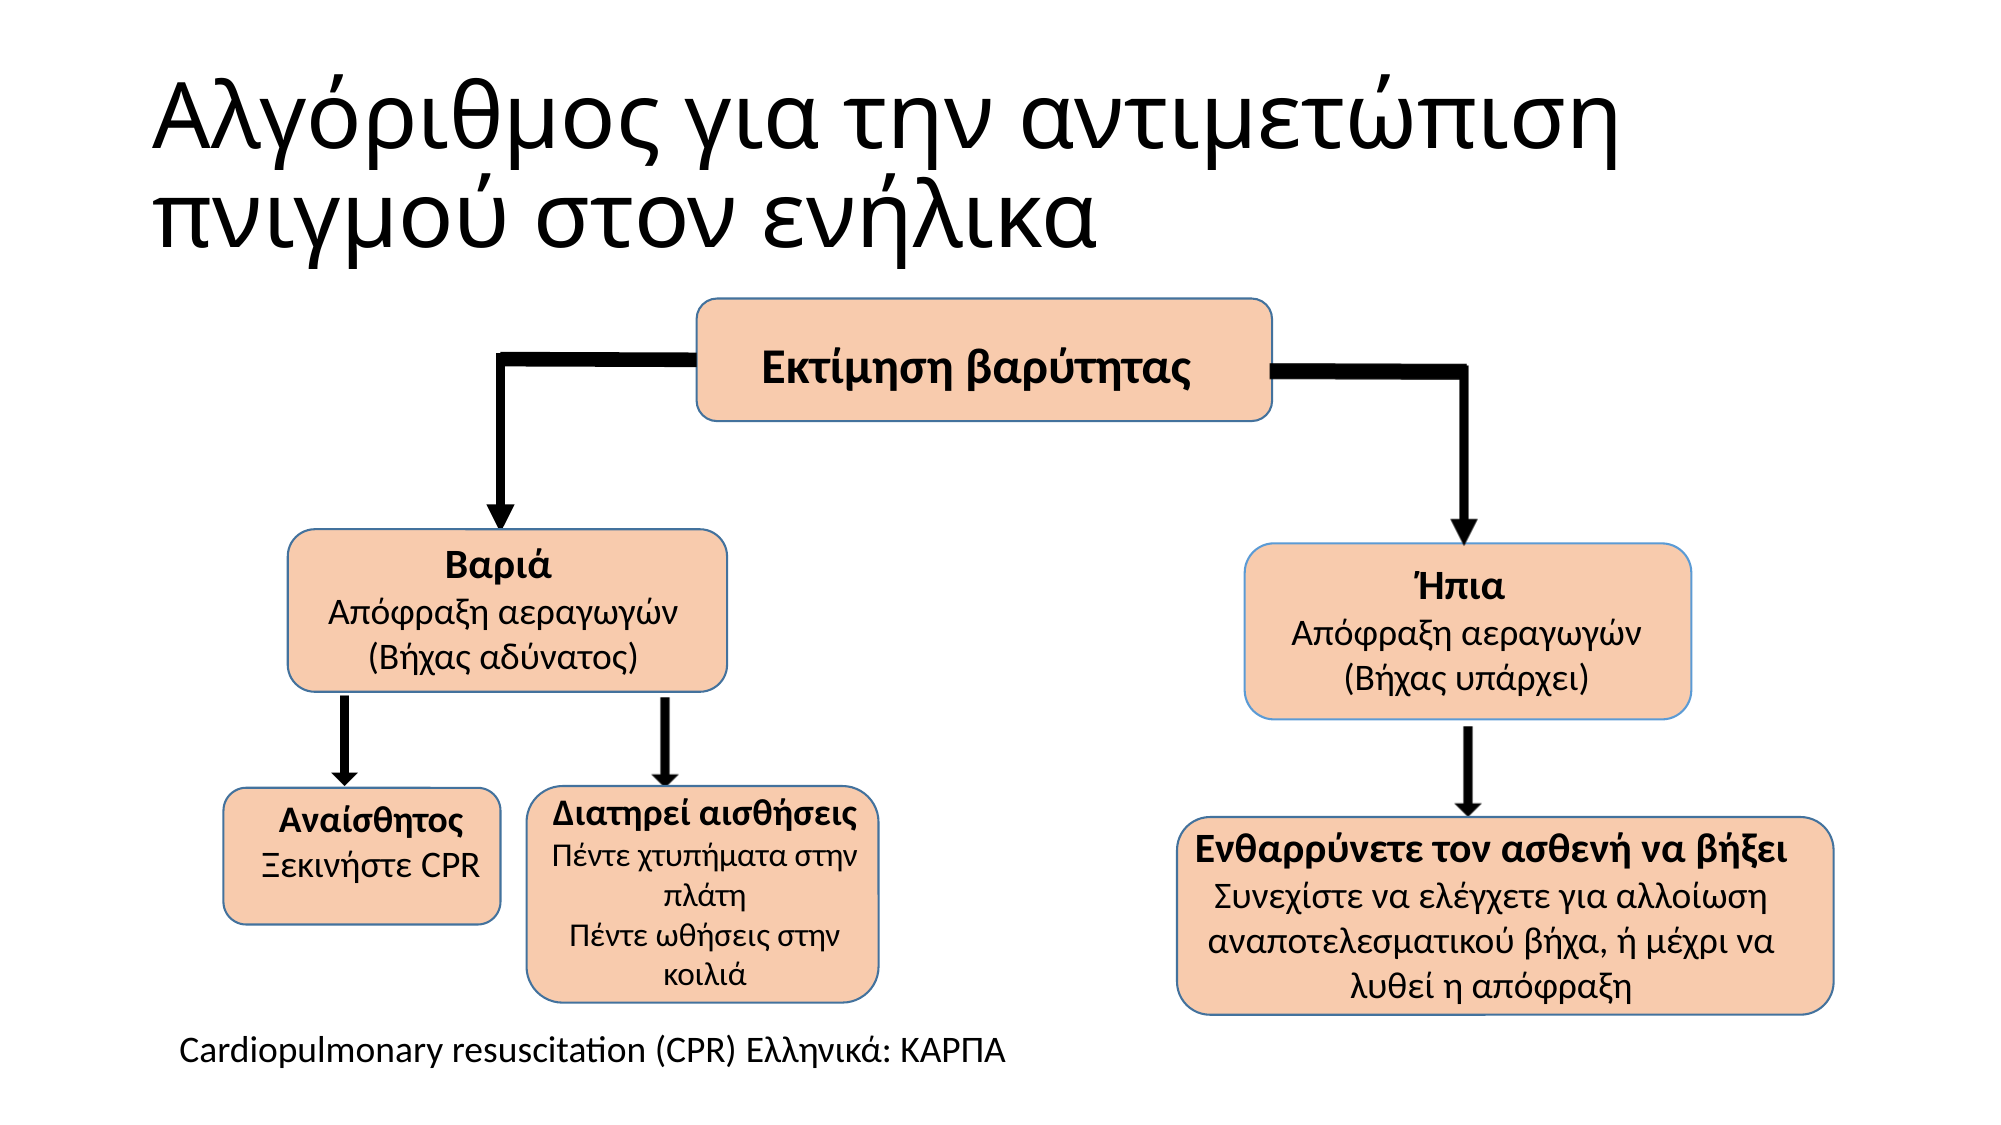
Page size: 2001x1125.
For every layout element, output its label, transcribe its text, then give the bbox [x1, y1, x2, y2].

title Αλγόριθμος για την αντιμετώπιση πνιγμού στον ενήλικα [137, 59, 1863, 278]
text_box Cardiopulmonary resuscitation (CPR) Ελληνικά: ΚΑΡΠΑ [164, 1017, 1022, 1078]
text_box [223, 298, 1834, 1062]
